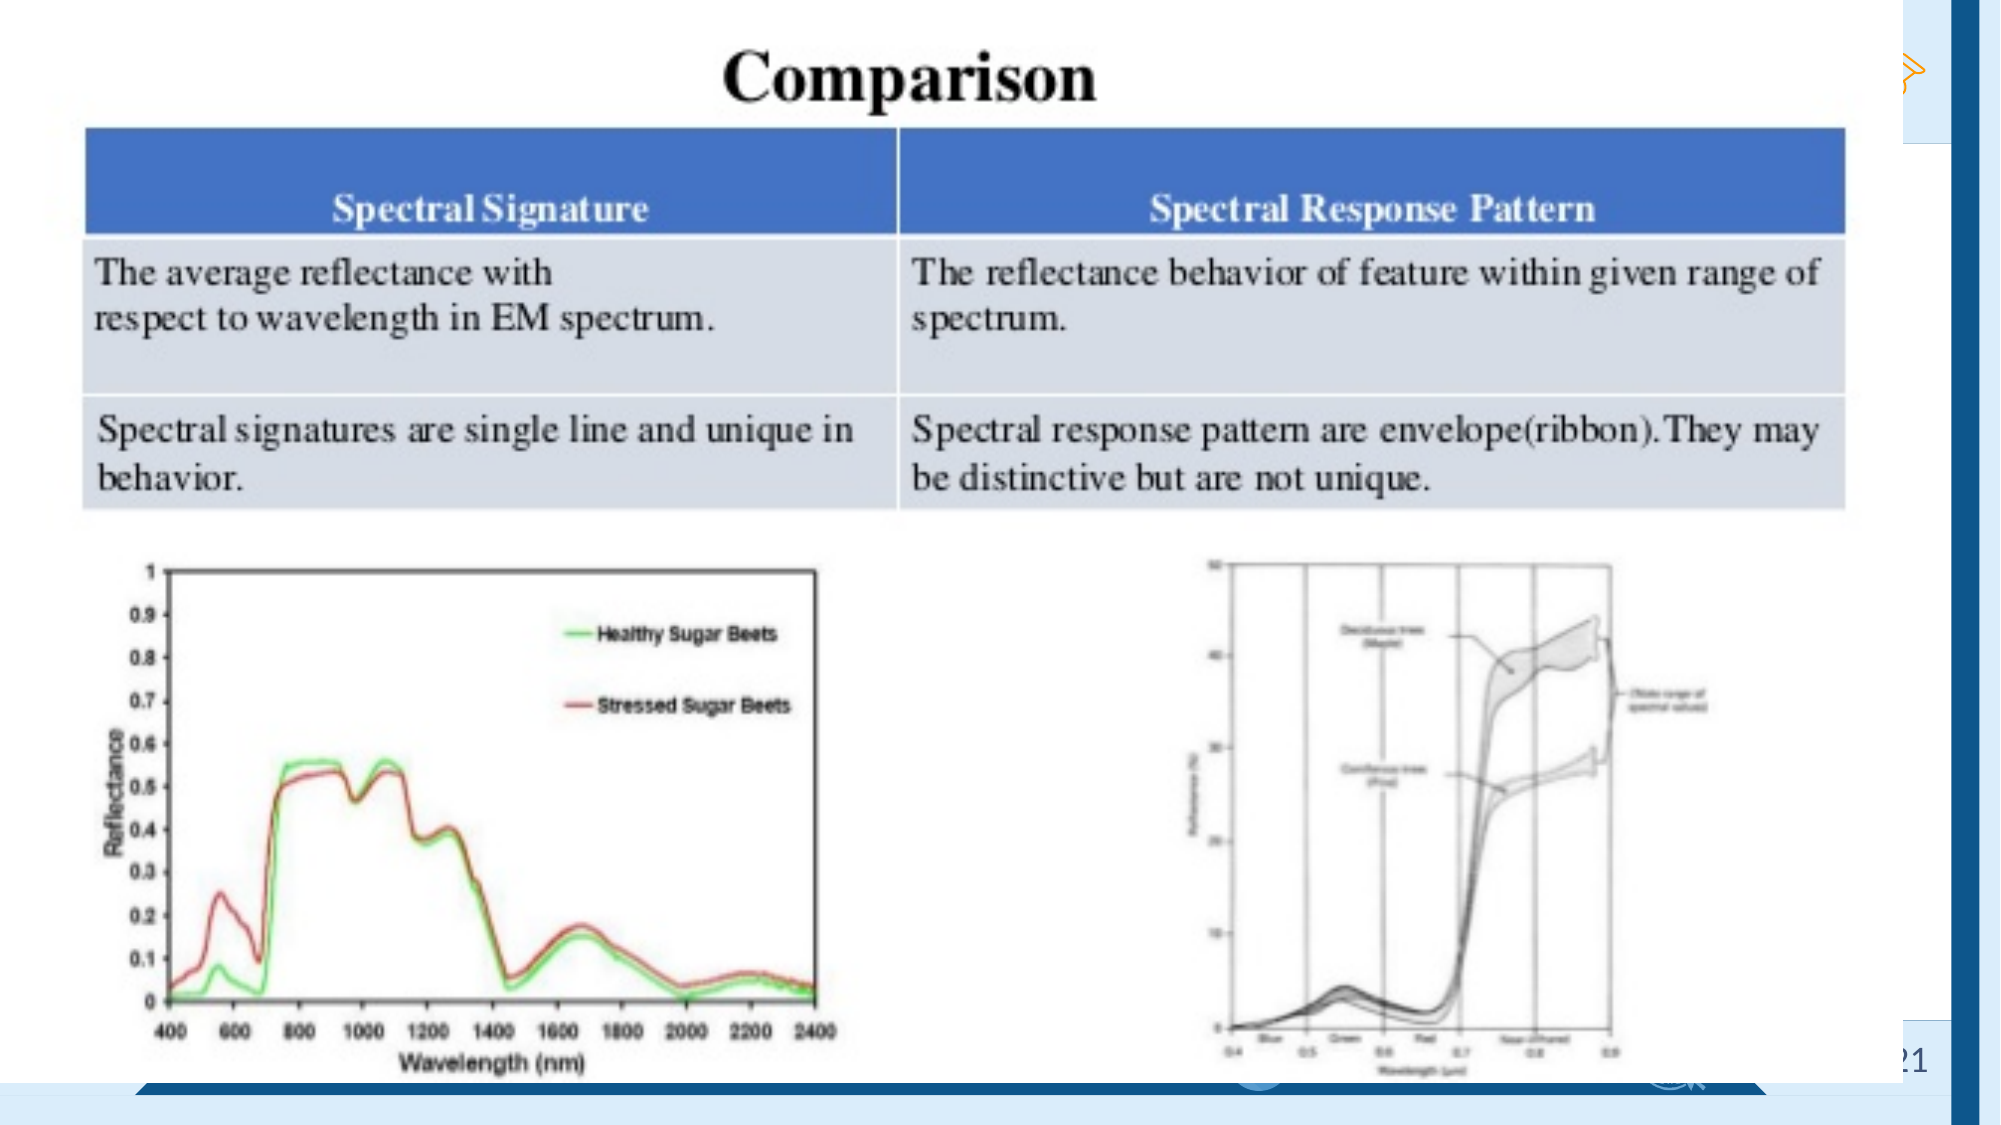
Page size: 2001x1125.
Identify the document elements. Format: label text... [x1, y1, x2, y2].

slide_number 2020-2021 [1750, 1028, 1948, 1088]
picture [0, 0, 1903, 1083]
slide_number 8 [30, 1083, 125, 1088]
